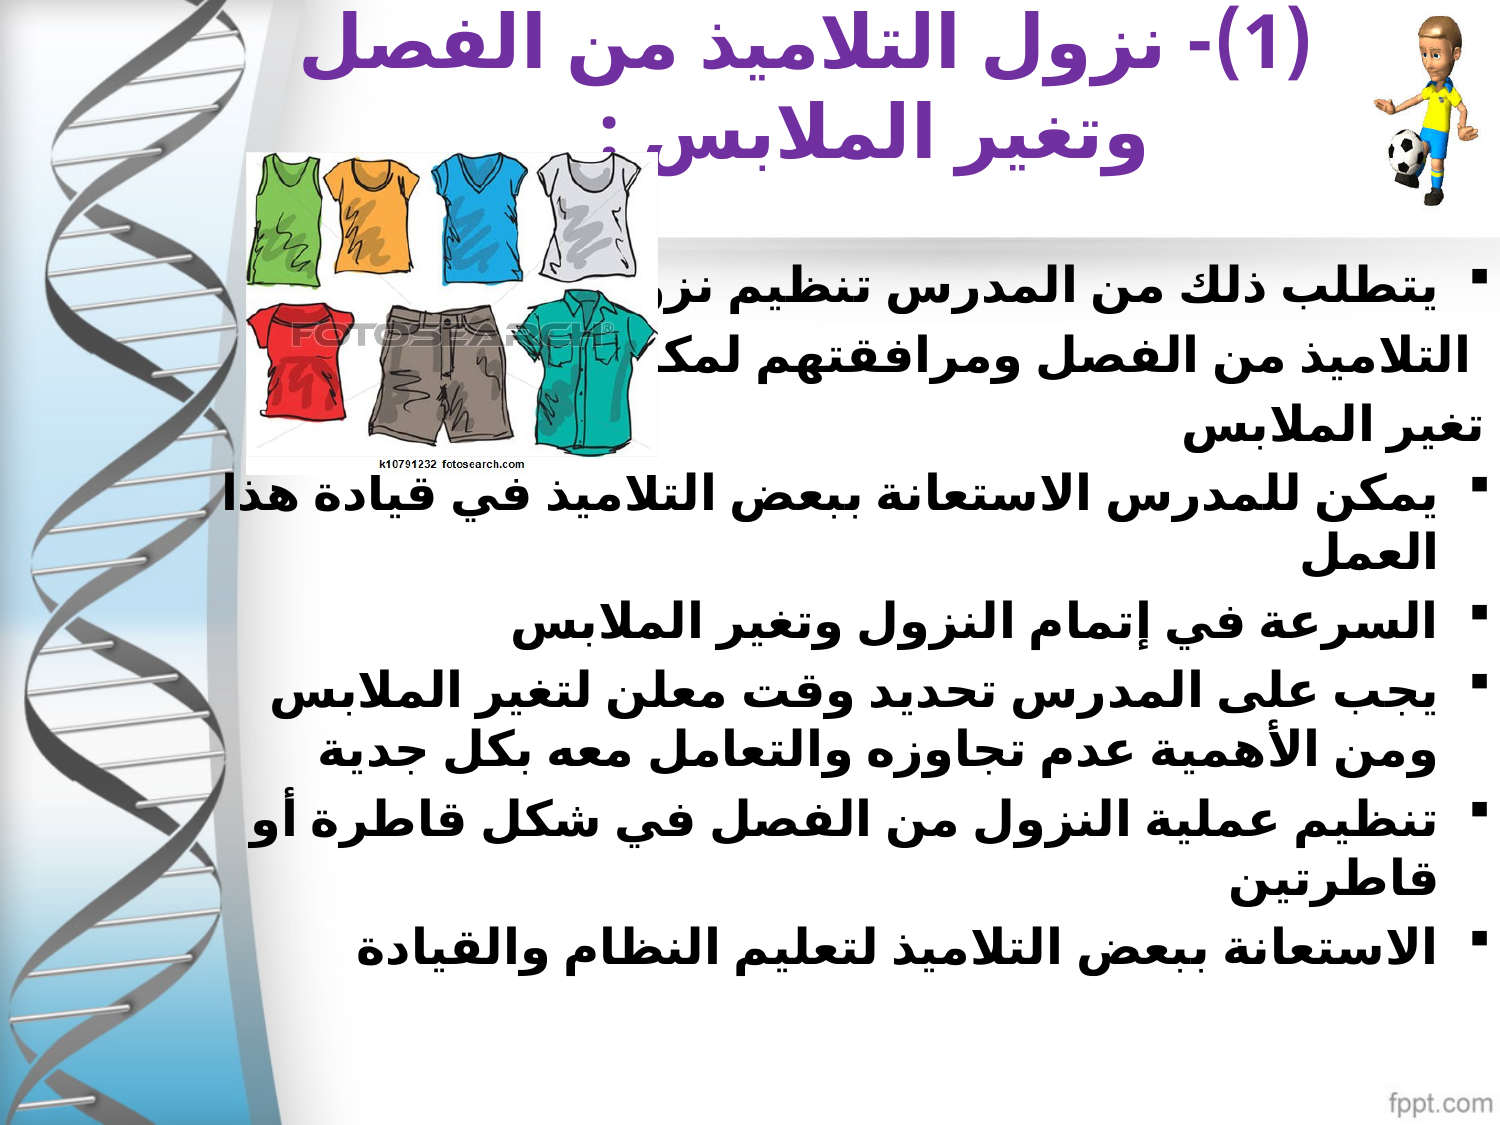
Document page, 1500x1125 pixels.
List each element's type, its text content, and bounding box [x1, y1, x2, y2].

picture [245, 152, 658, 476]
title (1)- نزول التلاميذ من الفصل وتغير الملابس : [199, 35, 1364, 223]
list يتطلب ذلك من المدرس تنظيم نزول التلاميذ من الفصل ومرافقتهم لمكان تغير الملابس يمكن للمدرس الاستعانة ببعض التلاميذ في قيادة هذا العمل السرعة في إتمام النزول وتغير الملابس يجب على المدرس تحديد وقت معلن لتغير الملابس ومن الأهمية عدم تجاوزه والتعامل معه بكل جدية تنظيم عملية النزول من الفصل في شكل قاطرة أو قاطرتين الاستعانة ببعض التلاميذ لتعليم النظام والقيادة [150, 246, 1500, 989]
picture [1366, 0, 1500, 217]
